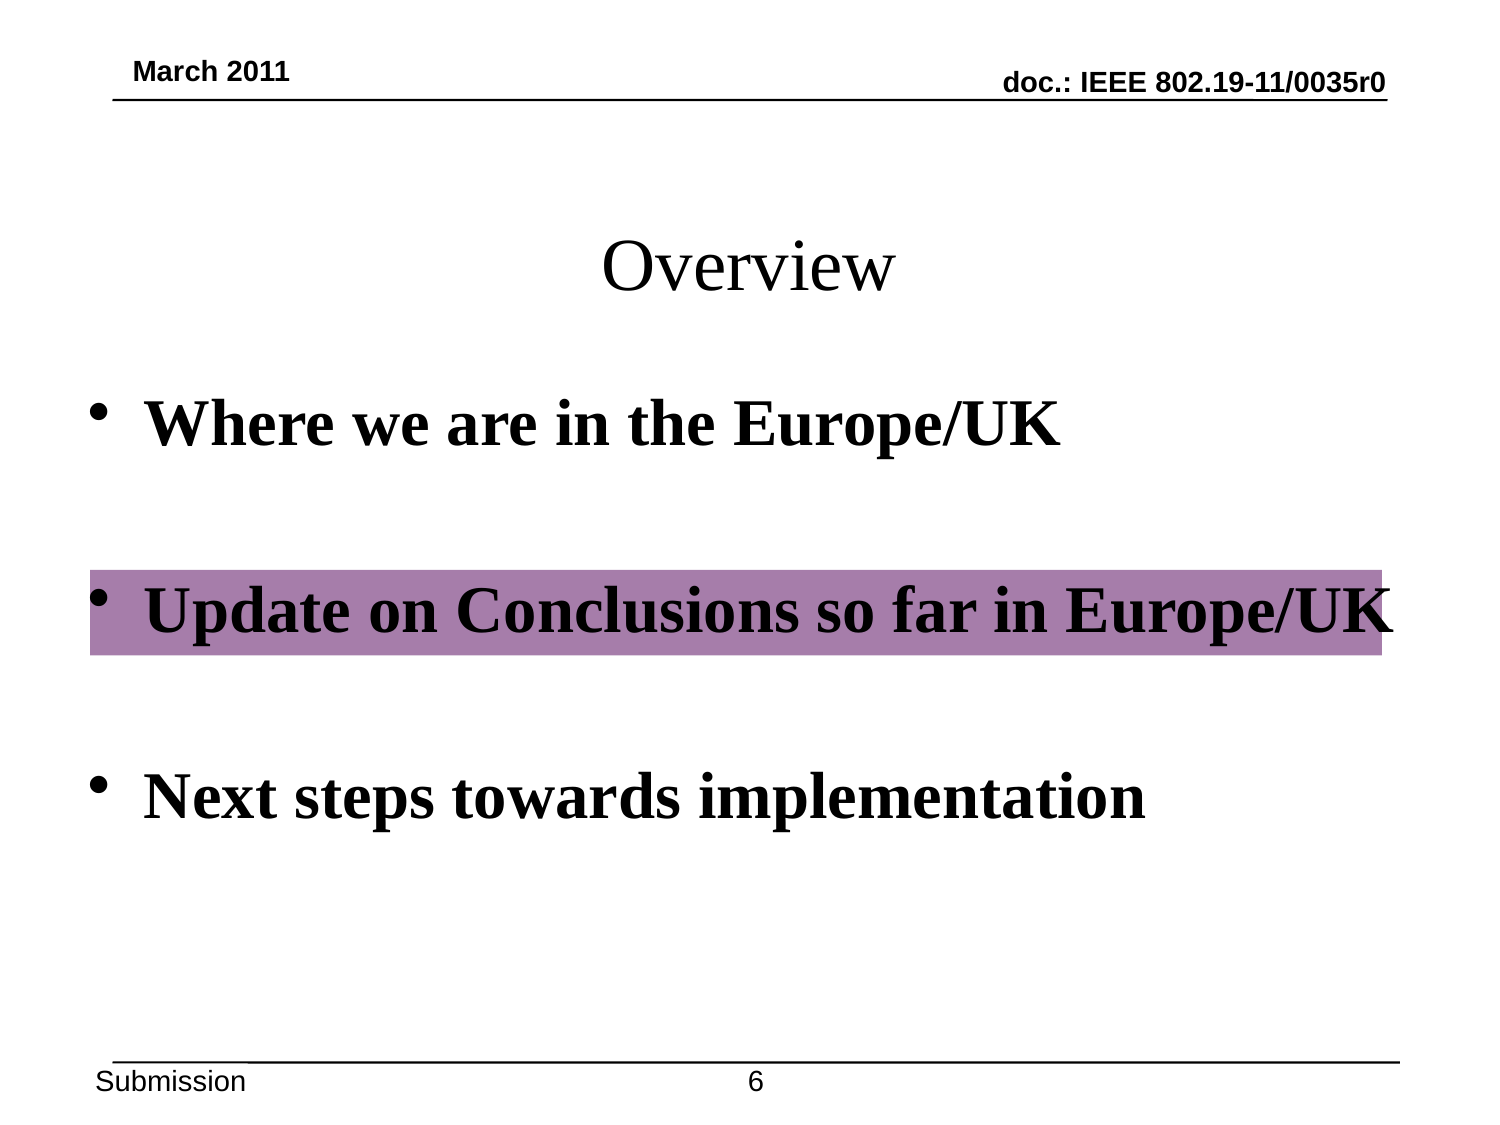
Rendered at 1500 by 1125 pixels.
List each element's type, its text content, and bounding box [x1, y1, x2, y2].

list Where we are in the Europe/UK Update on Conclusions so far in Europe/UK Next steps towards implementation [72, 371, 1427, 1026]
slide_number 5 [712, 1061, 800, 1093]
title Overview [72, 208, 1427, 269]
